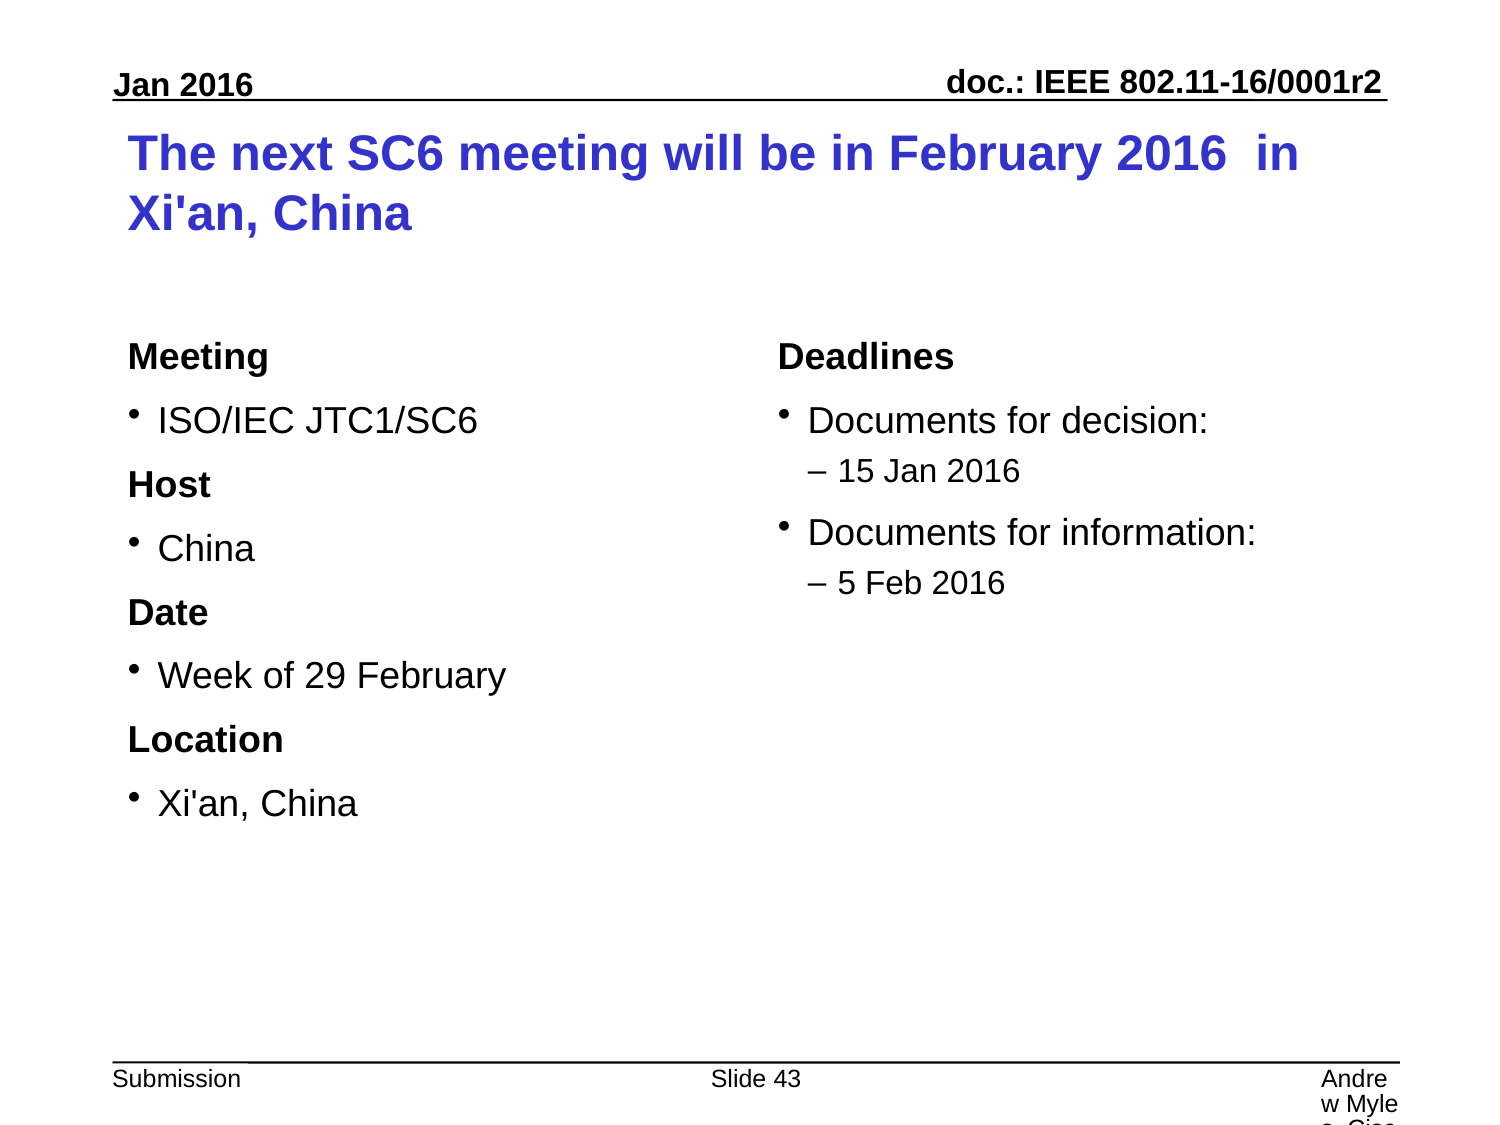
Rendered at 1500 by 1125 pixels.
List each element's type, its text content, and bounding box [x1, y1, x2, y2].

title The next SC6 meeting will be in February 2016 in Xi'an, China [112, 112, 1388, 288]
list Deadlines Documents for decision: 15 Jan 2016 Documents for information: 5 Feb 2016 [762, 324, 1388, 1000]
footer Andrew Myles, Cisco [1320, 1061, 1402, 1093]
list Meeting ISO/IEC JTC1/SC6 Host China Date Week of 29 February Location Xi'an, China [112, 324, 738, 1000]
slide_number Slide 43 [709, 1061, 803, 1093]
